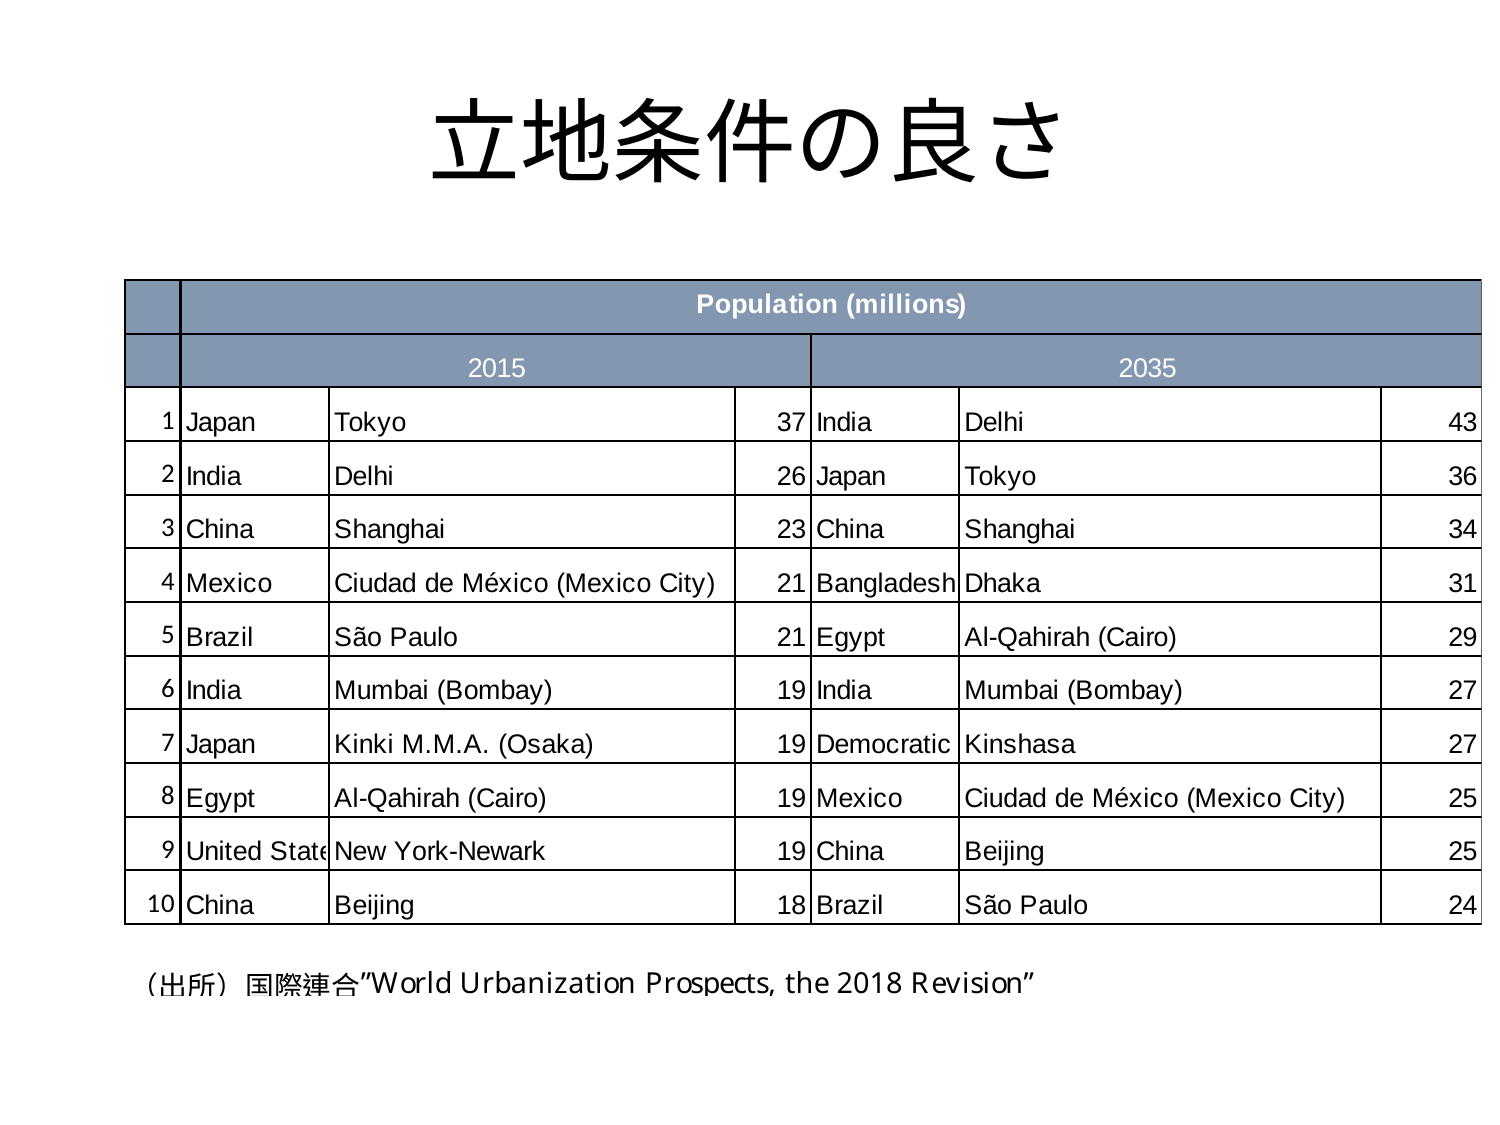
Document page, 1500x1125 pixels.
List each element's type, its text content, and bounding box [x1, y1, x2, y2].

title 立地条件の良さ [75, 45, 1425, 233]
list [123, 278, 1484, 1000]
